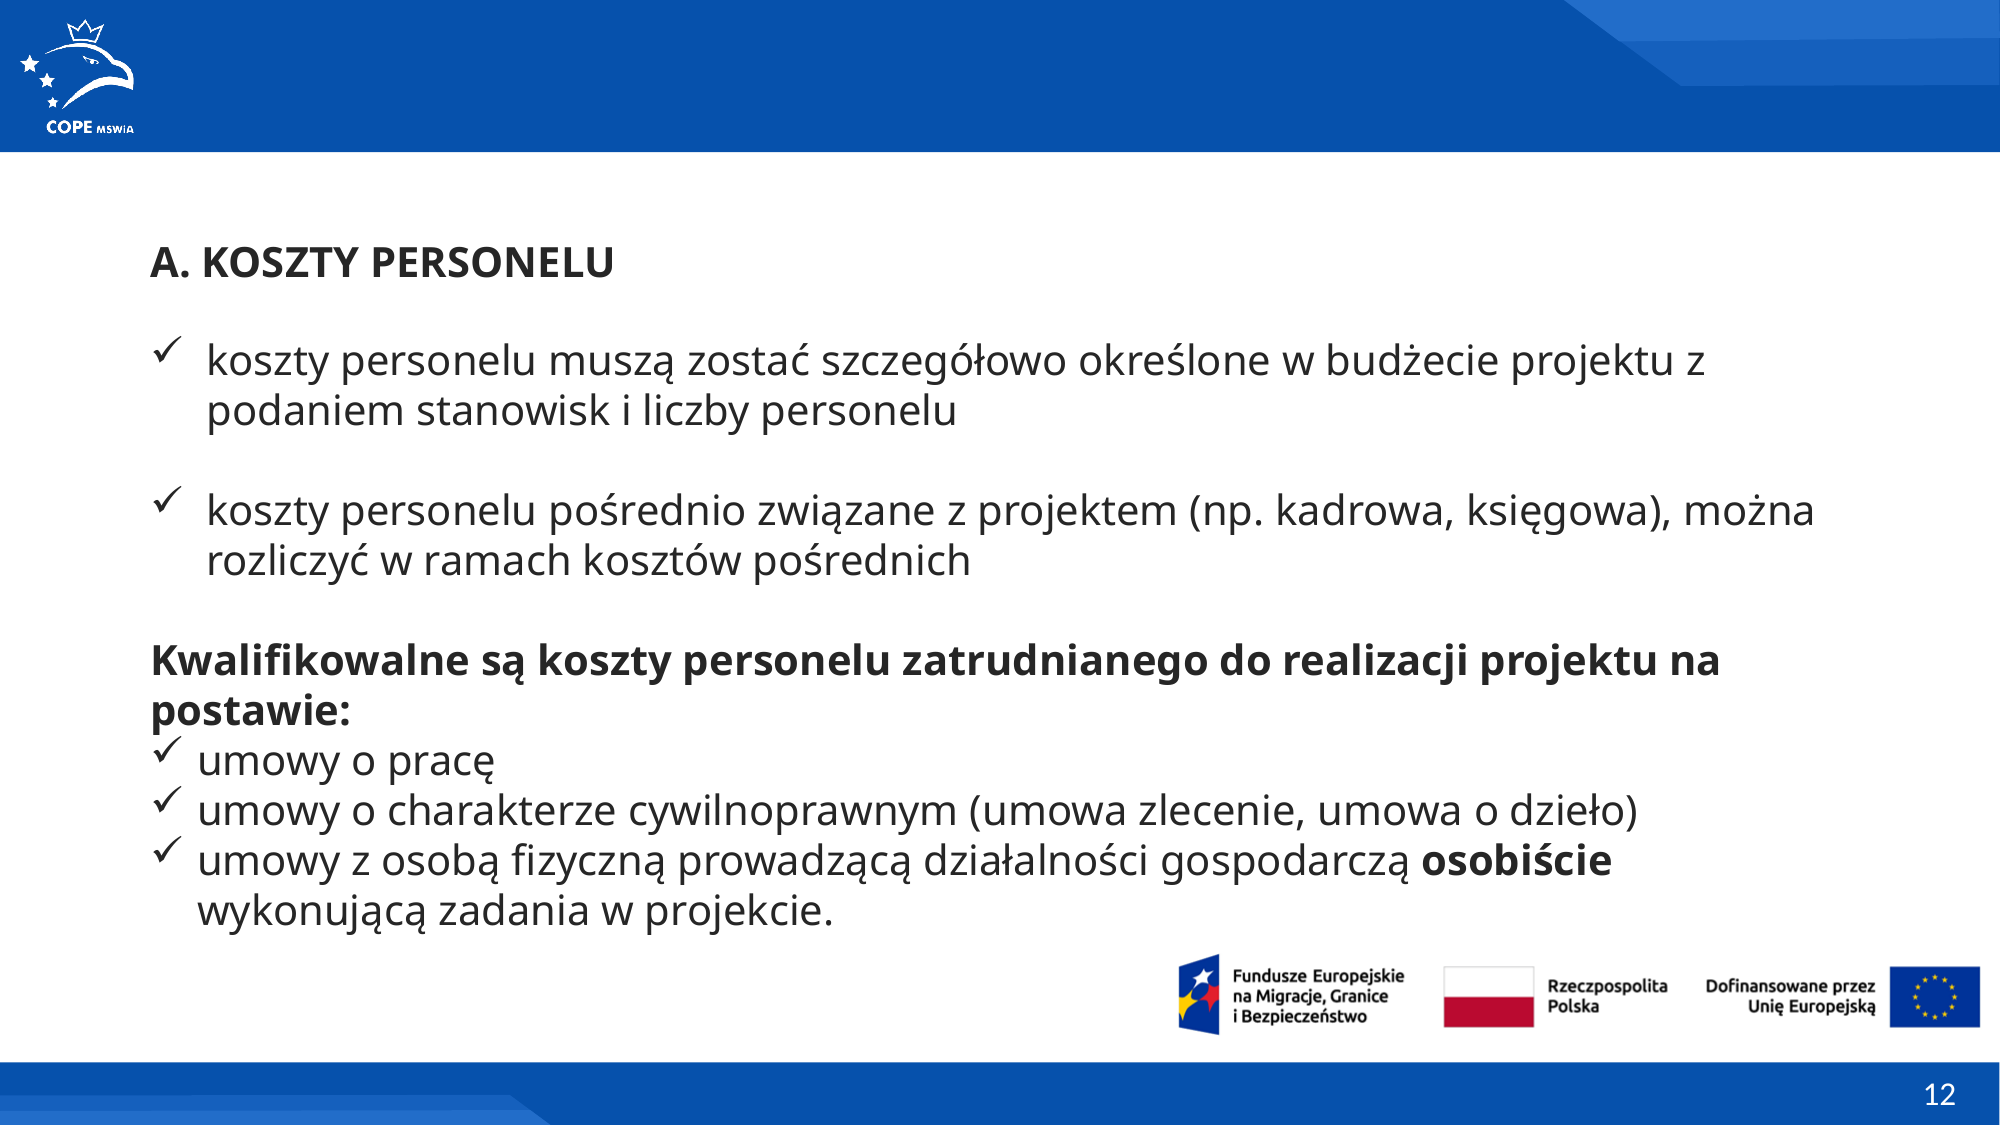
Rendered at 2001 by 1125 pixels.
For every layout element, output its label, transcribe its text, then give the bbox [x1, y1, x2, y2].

picture [0, 0, 153, 152]
text_box koszty personelu muszą zostać szczegółowo określone w budżecie projektu z podaniem stanowisk i liczby personelu koszty personelu pośrednio związane z projektem (np. kadrowa, księgowa), można rozliczyć w ramach kosztów pośrednich Kwalifikowalne są koszty personelu zatrudnianego do realizacji projektu na postawie: umowy o pracę umowy o charakterze cywilnoprawnym (umowa zlecenie, umowa o dzieło) umowy z osobą fizyczną prowadzącą działalności gospodarczą osobiście wykonującą zadania w projekcie. [135, 326, 1865, 942]
slide_number 12 [1521, 1062, 1972, 1123]
text_box A. KOSZTY PERSONELU [135, 228, 1865, 294]
picture [1159, 934, 2000, 1055]
